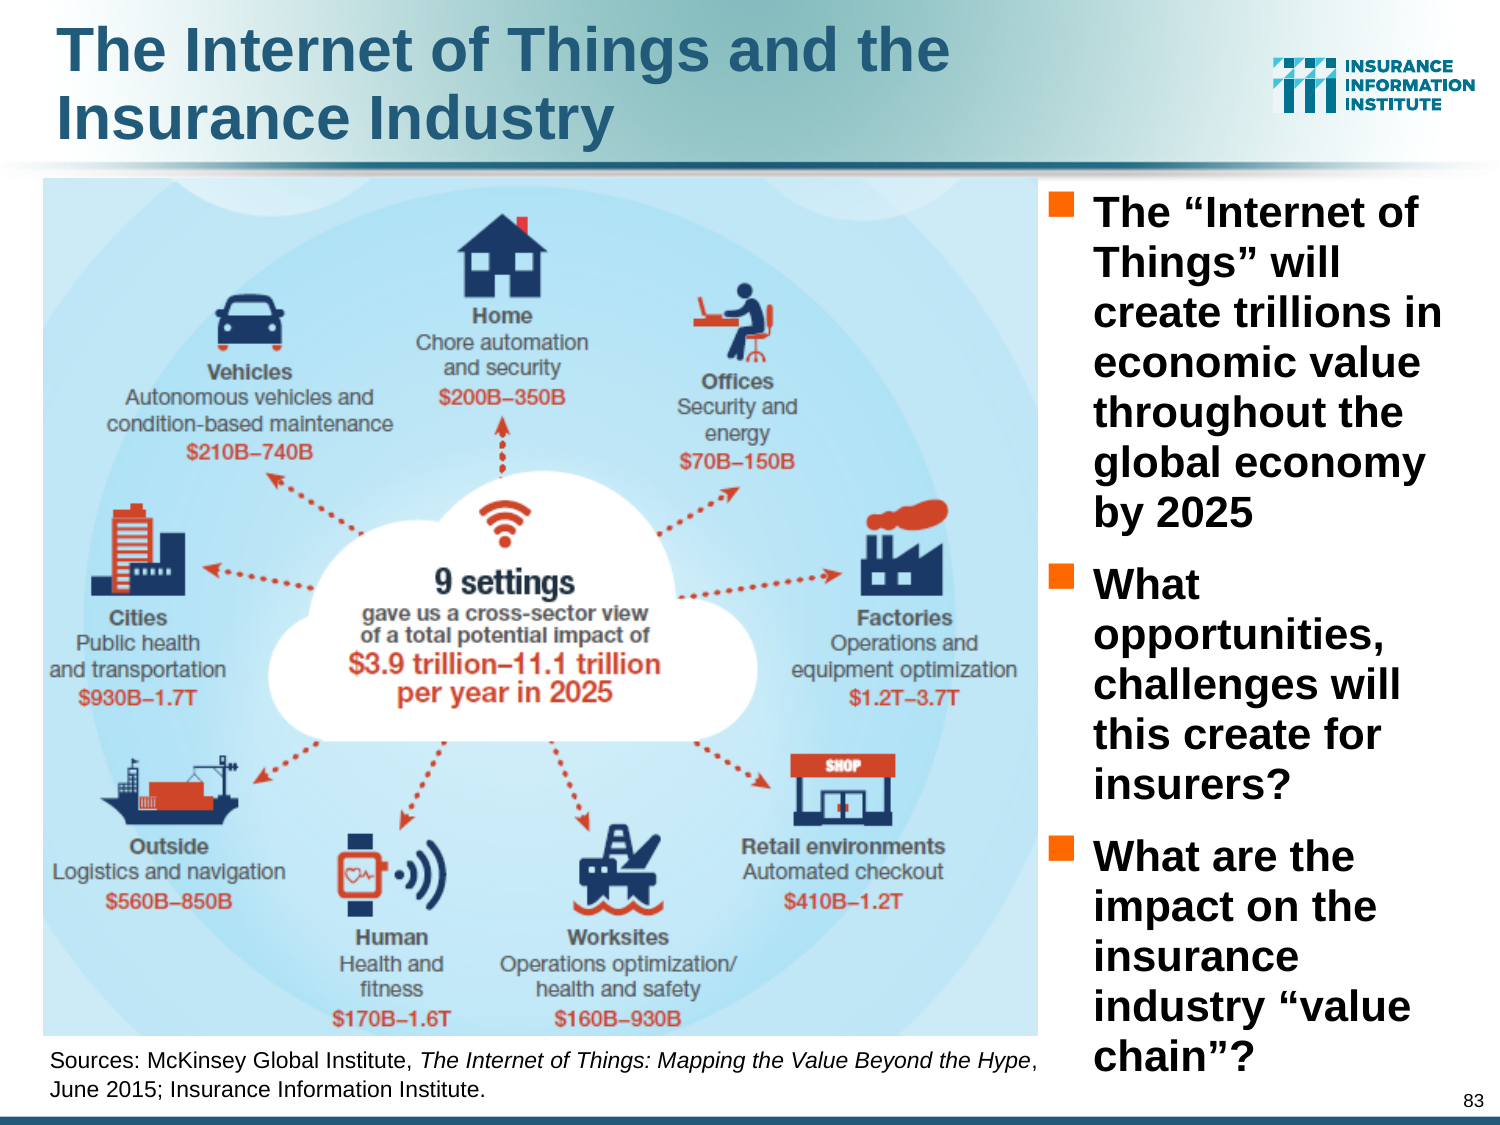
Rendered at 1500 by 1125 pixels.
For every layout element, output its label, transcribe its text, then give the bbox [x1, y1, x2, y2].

text_box 83 [1410, 1092, 1485, 1112]
title The Internet of Things and the Insurance Industry [48, 14, 1264, 157]
text_box The “Internet of Things” will create trillions in economic value throughout the global economy by 2025 What opportunities, challenges will this create for insurers? What are the impact on the insurance industry “value chain”? [1038, 178, 1485, 1092]
picture [0, 0, 1500, 1036]
text_box Sources: McKinsey Global Institute, The Internet of Things: Mapping the Value Beyond the Hype, June 2015; Insurance Information Institute. [0, 1016, 1323, 1125]
